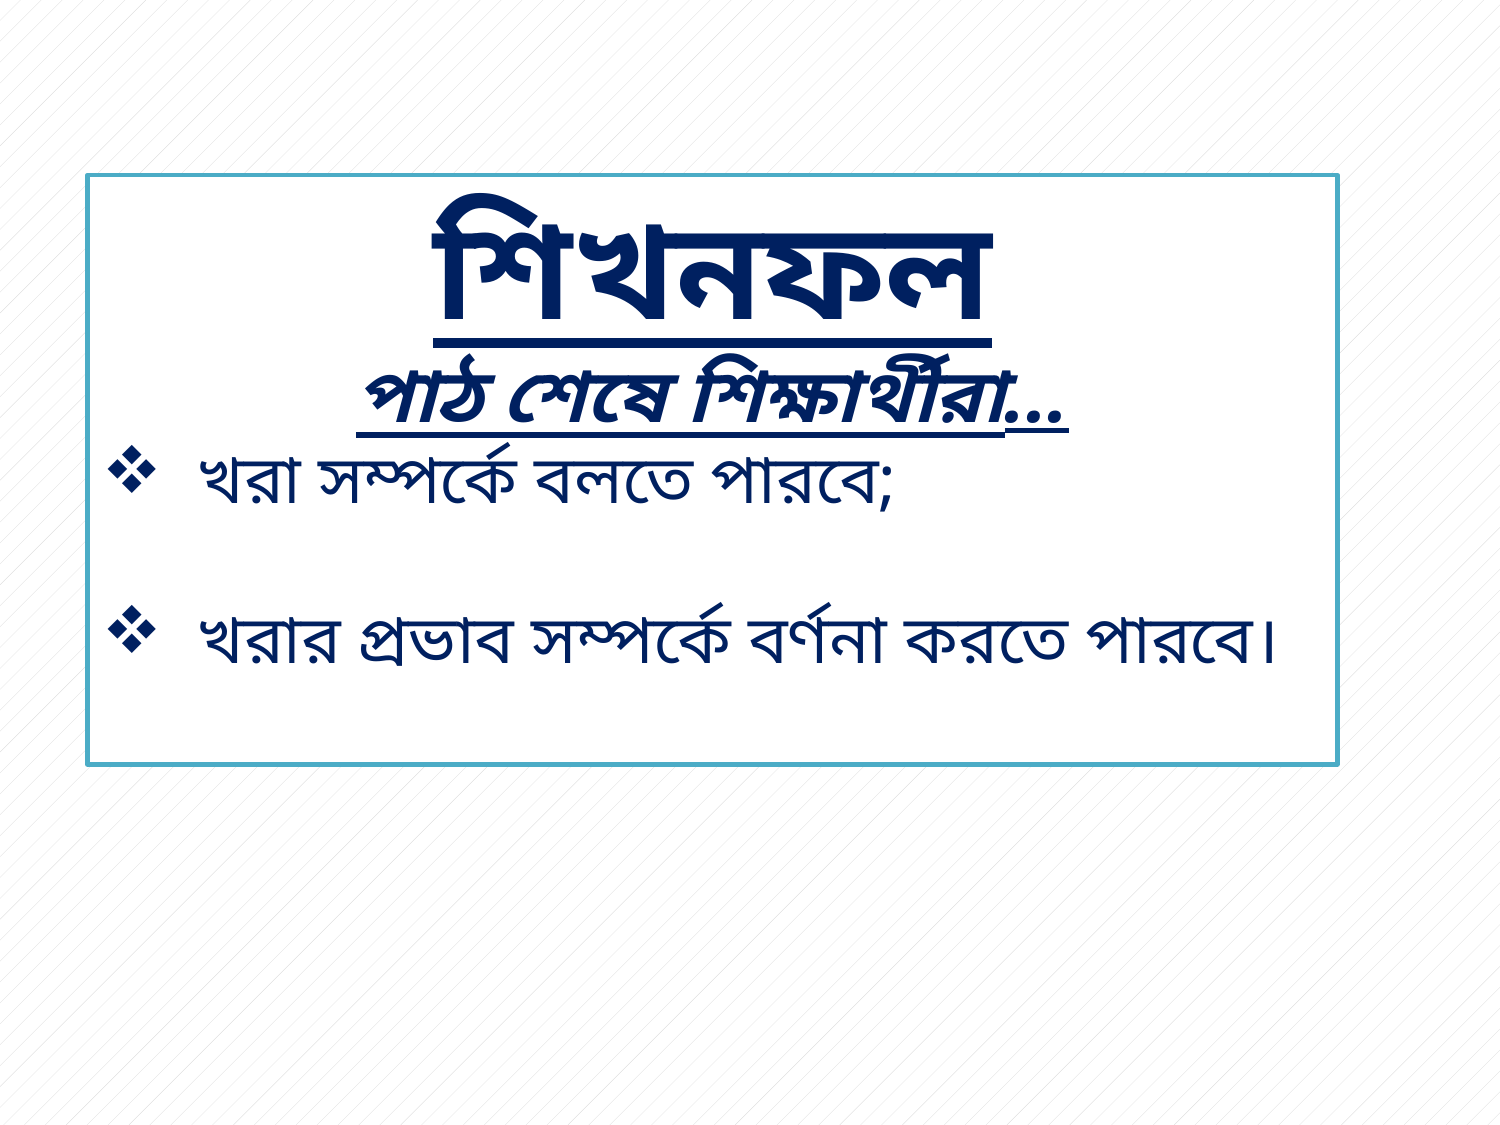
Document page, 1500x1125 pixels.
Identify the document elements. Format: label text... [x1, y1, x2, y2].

text_box শিখনফল পাঠ শেষে শিক্ষার্থীরা... খরা সম্পর্কে বলতে পারবে; খরার প্রভাব সম্পর্কে বর্ণনা করতে পারবে। [85, 173, 1340, 767]
